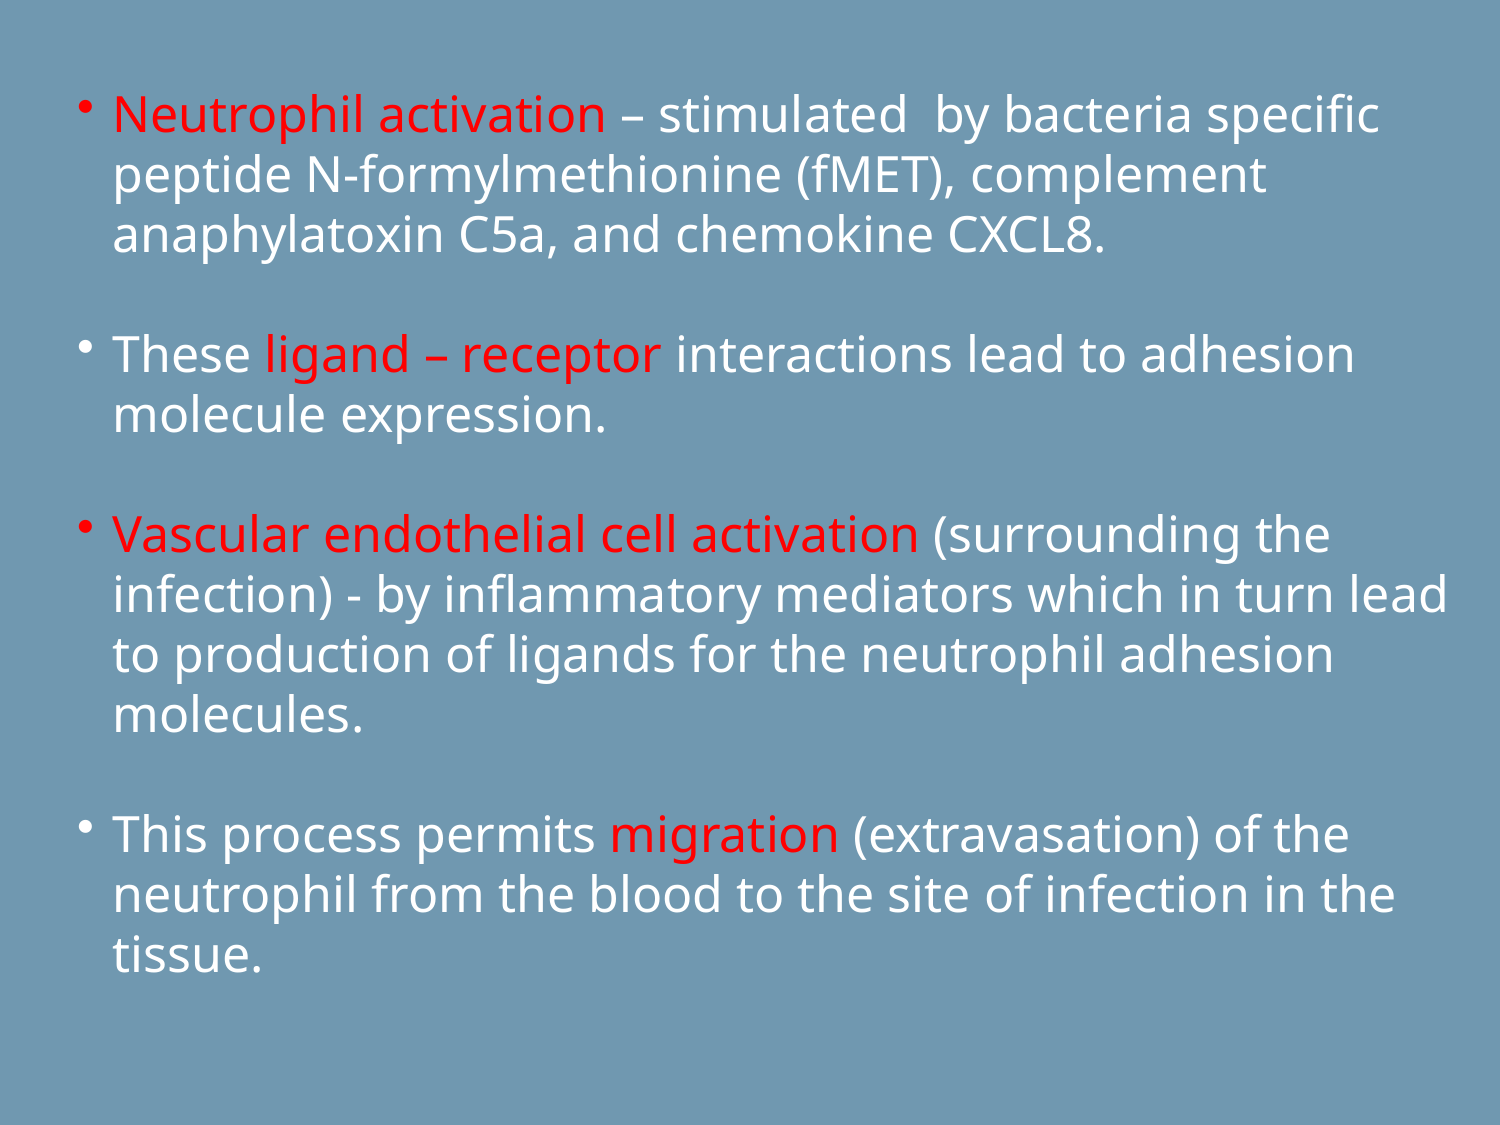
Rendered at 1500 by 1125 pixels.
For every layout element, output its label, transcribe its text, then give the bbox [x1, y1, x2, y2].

text_box Neutrophil activation – stimulated by bacteria specific peptide N-formylmethionine (fMET), complement anaphylatoxin C5a, and chemokine CXCL8. These ligand – receptor interactions lead to adhesion molecule expression. Vascular endothelial cell activation (surrounding the infection) - by inflammatory mediators which in turn lead to production of ligands for the neutrophil adhesion molecules. This process permits migration (extravasation) of the neutrophil from the blood to the site of infection in the tissue. [62, 74, 1475, 1125]
